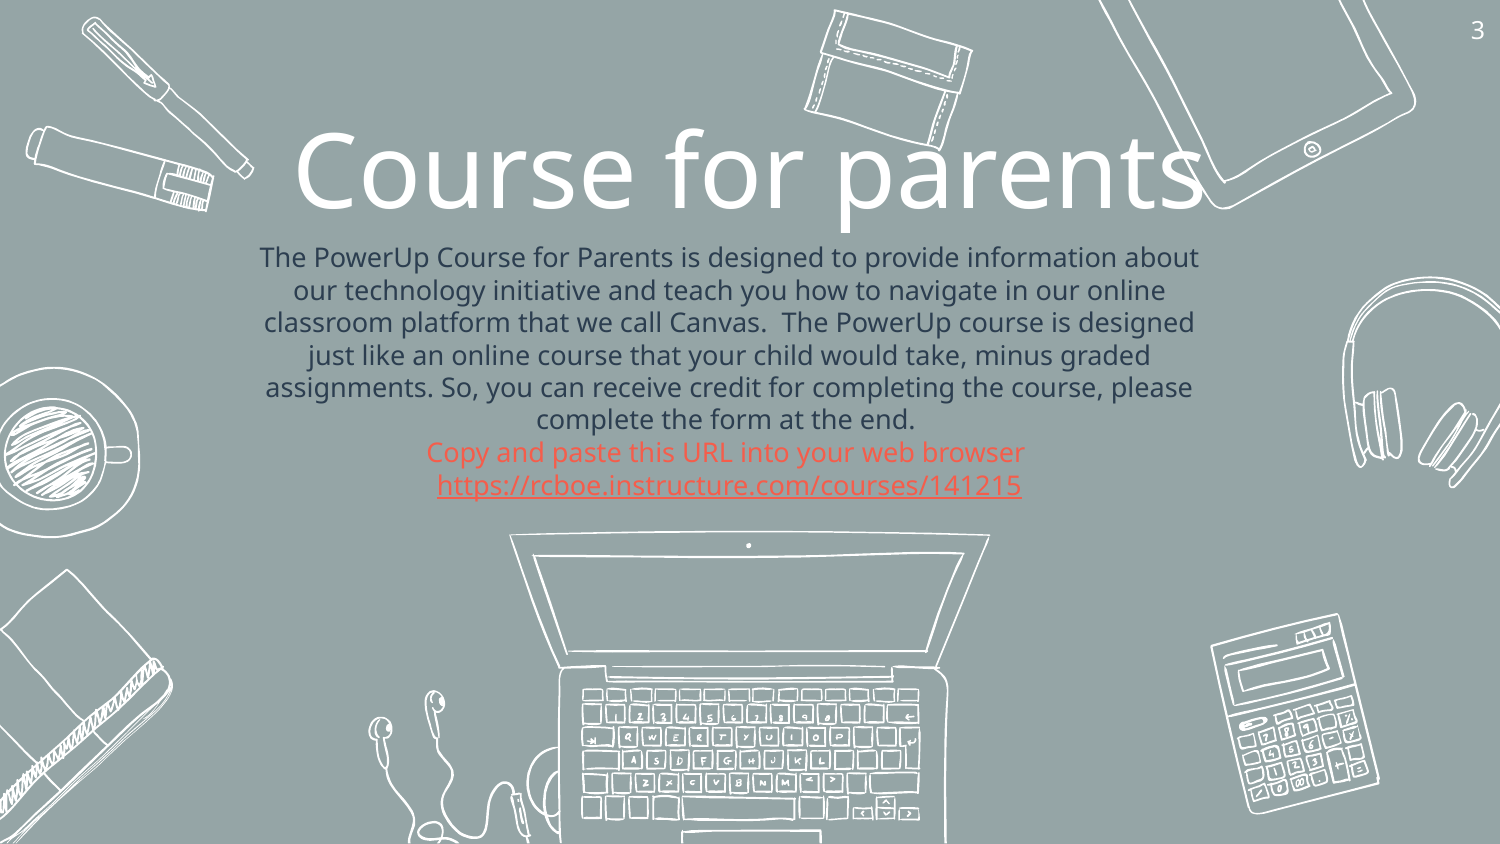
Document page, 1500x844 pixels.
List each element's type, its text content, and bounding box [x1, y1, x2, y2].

subtitle The PowerUp Course for Parents is designed to provide information about our technology initiative and teach you how to navigate in our online classroom platform that we call Canvas. The PowerUp course is designed just like an online course that your child would take, minus graded assignments. So, you can receive credit for completing the course, please complete the form at the end. Copy and paste this URL into your web browser https://rcboe.instructure.com/courses/141215 [234, 225, 1224, 356]
slide_number ‹#› [1435, 0, 1500, 53]
title Course for parents [255, 90, 1245, 245]
